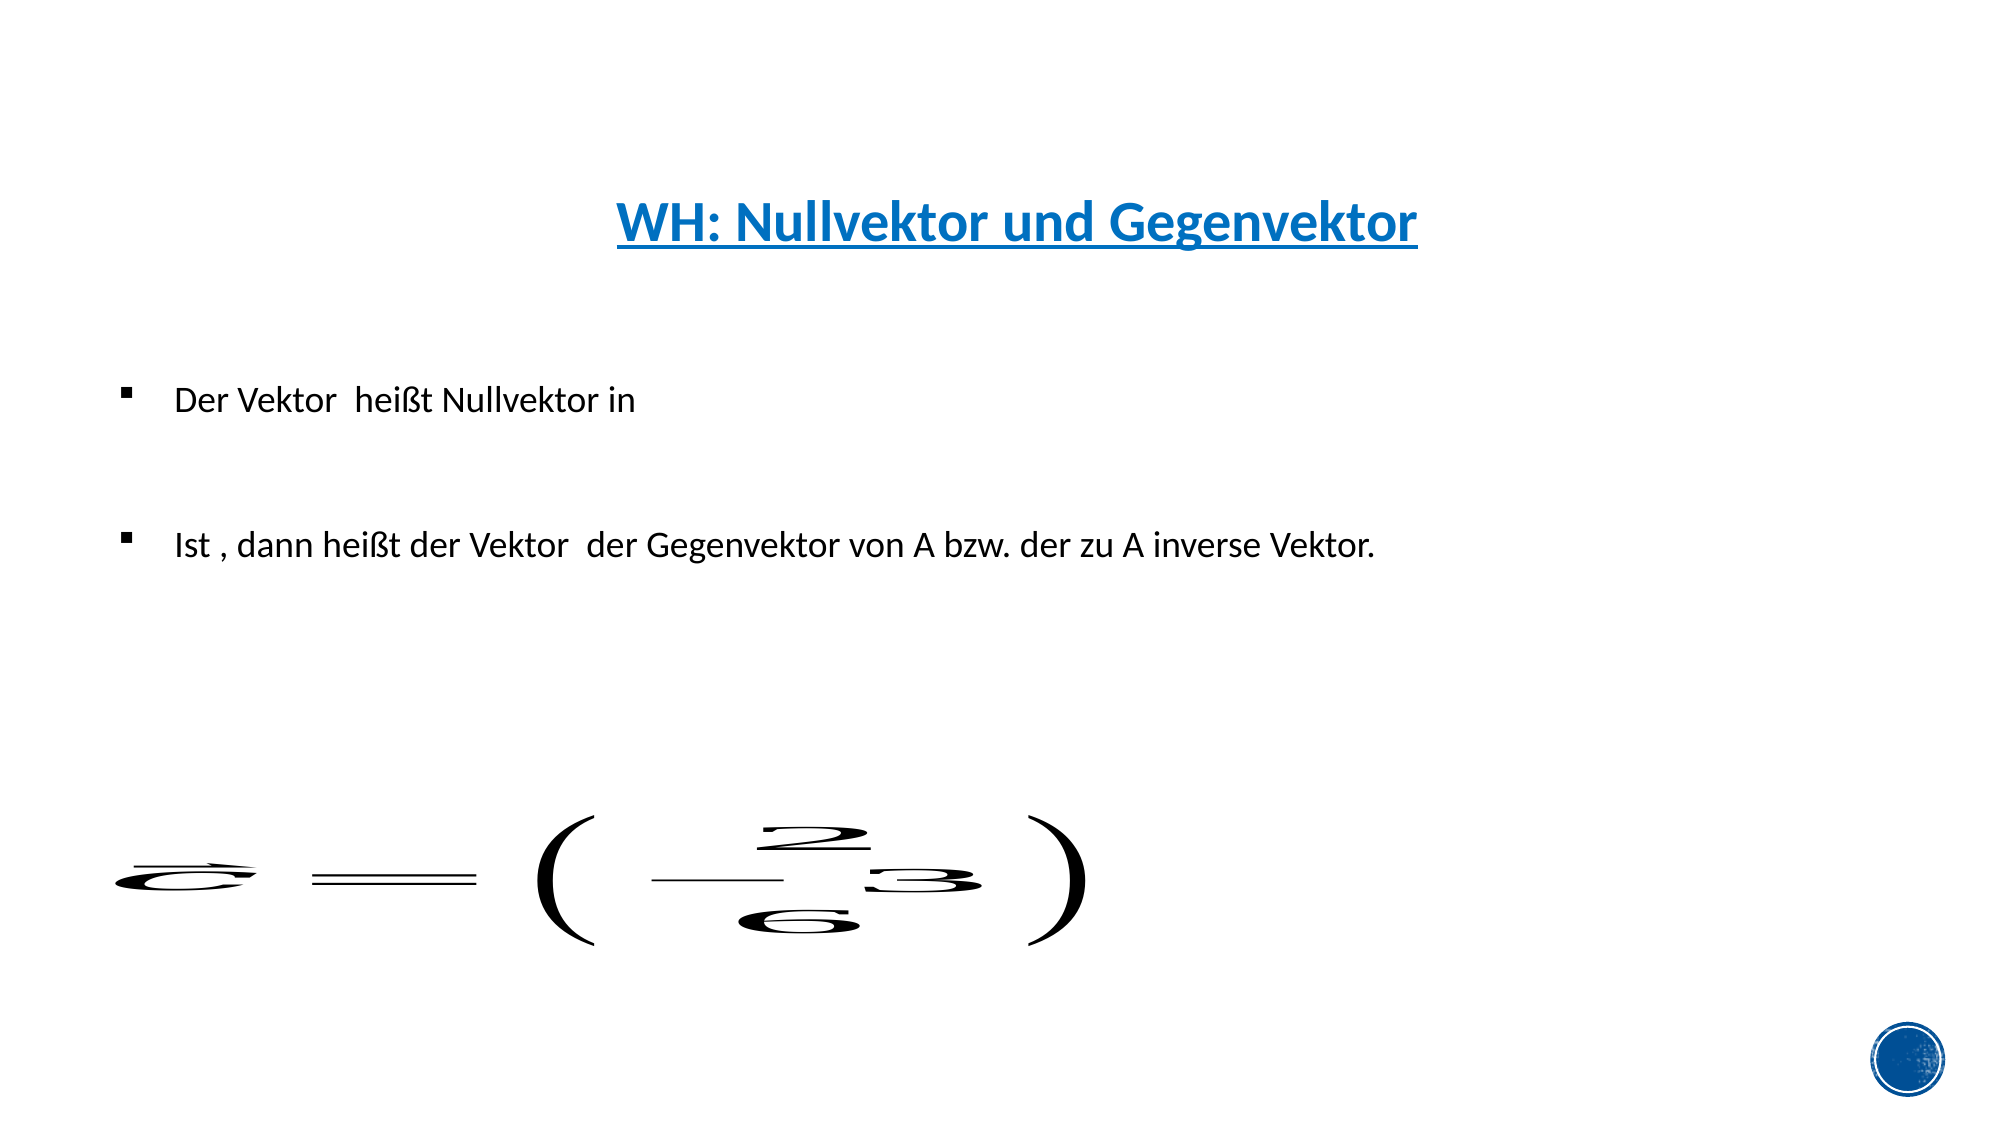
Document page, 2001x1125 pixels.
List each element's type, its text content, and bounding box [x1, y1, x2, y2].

text_box WH: Nullvektor und Gegenvektor [68, 175, 1967, 261]
